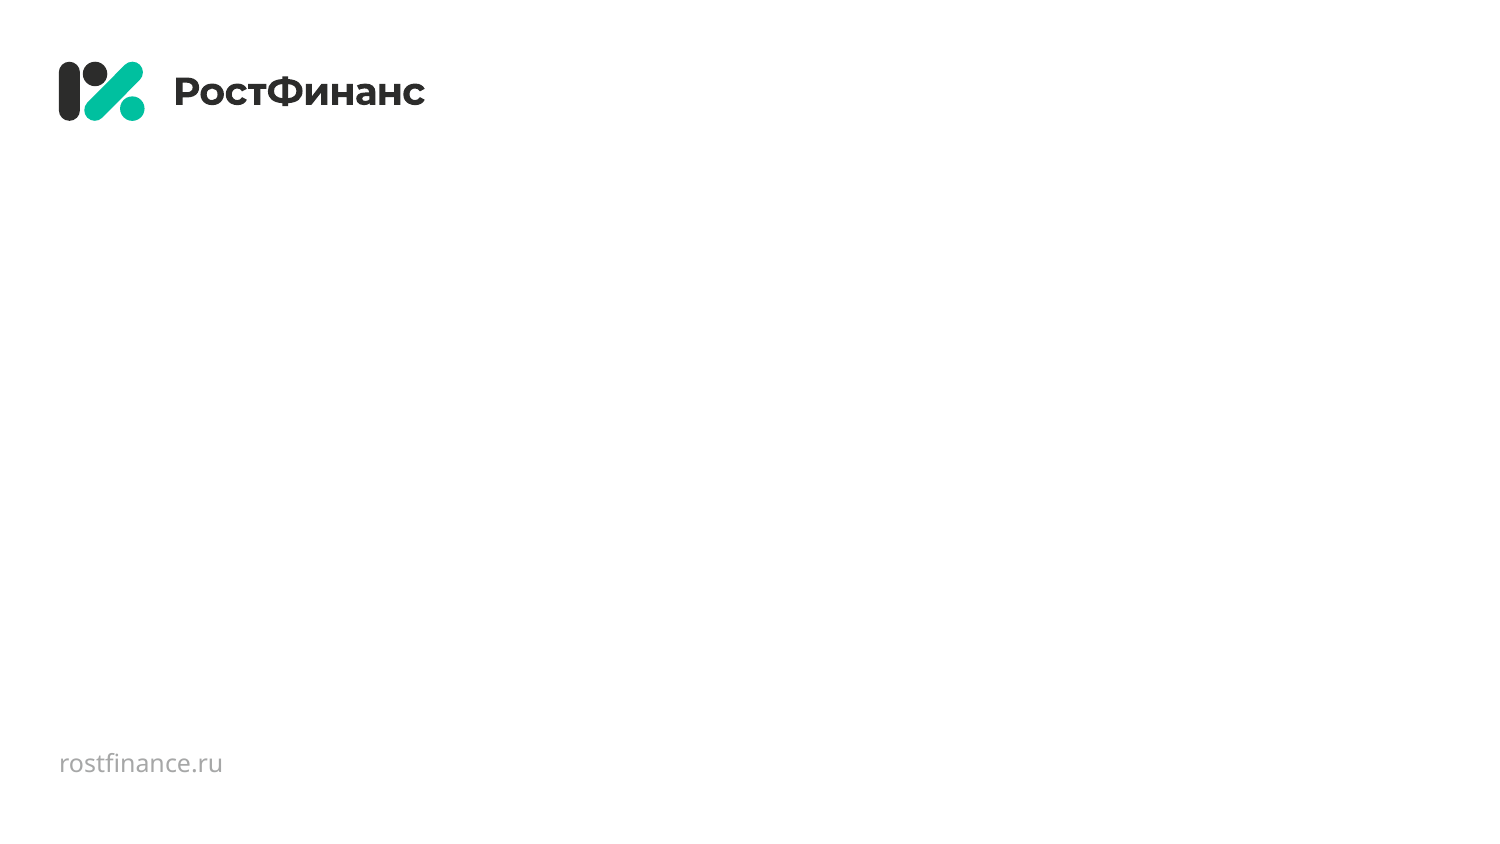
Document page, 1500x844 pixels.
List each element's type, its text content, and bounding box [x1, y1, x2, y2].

footer rostfinance.ru [59, 737, 296, 783]
